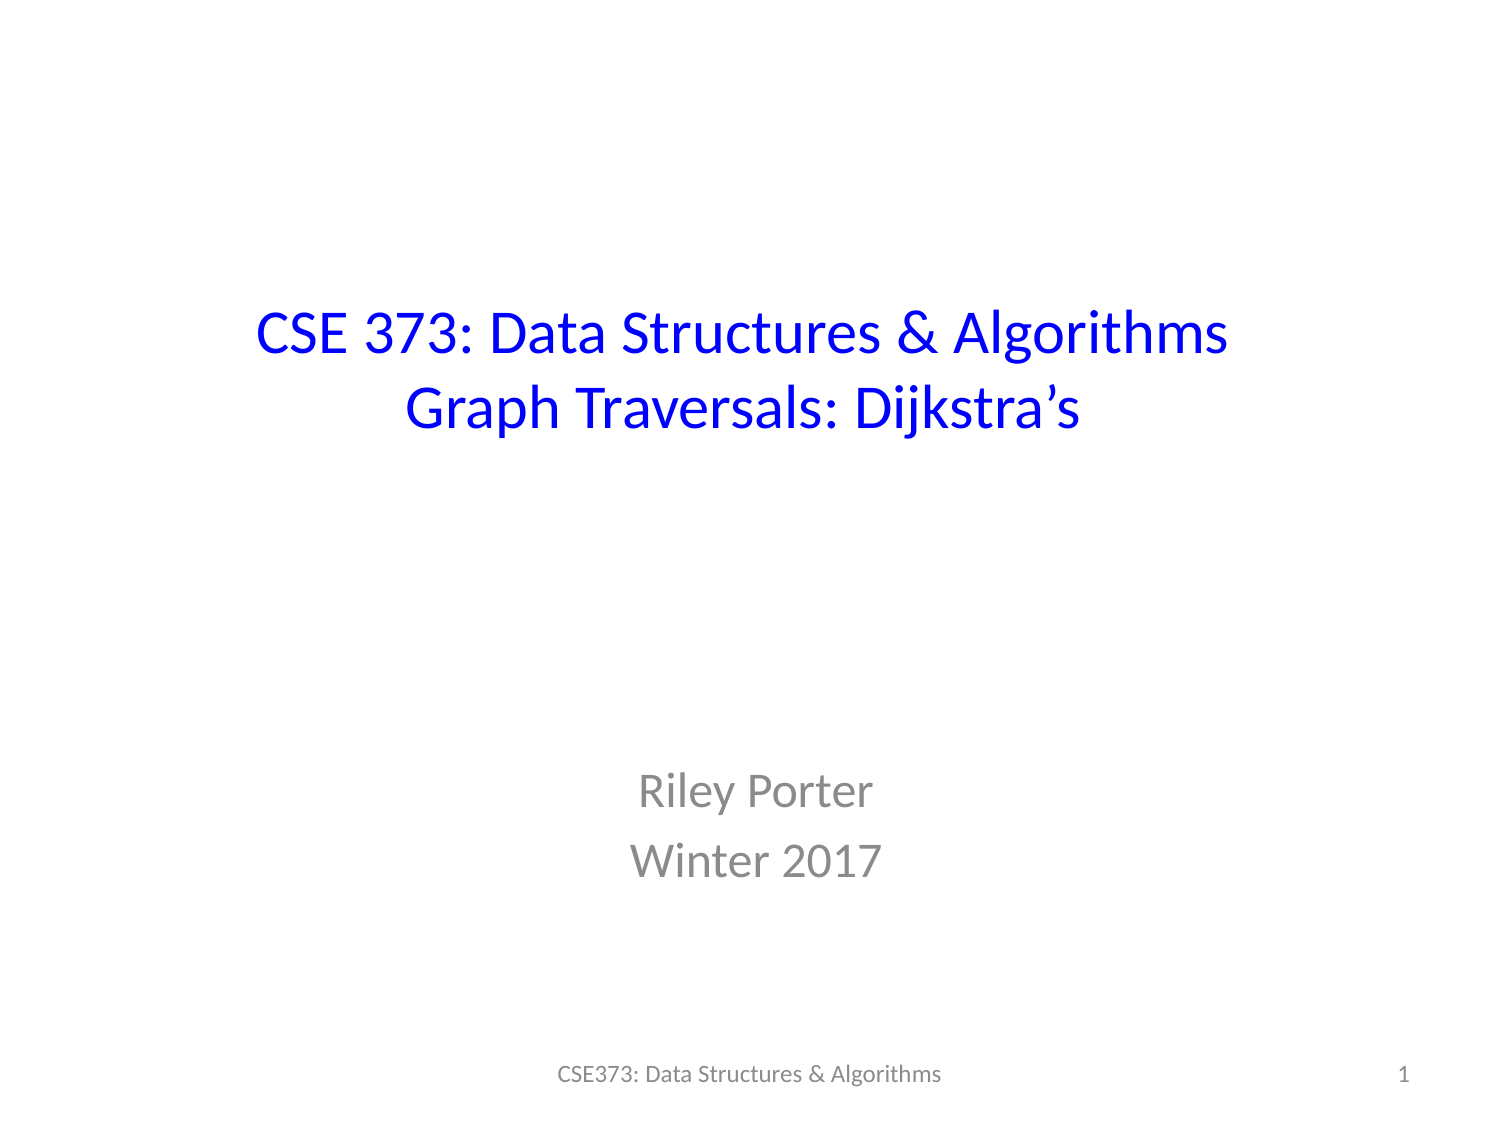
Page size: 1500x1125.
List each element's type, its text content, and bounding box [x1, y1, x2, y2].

slide_number 1 [1074, 1042, 1425, 1103]
subtitle Riley Porter Winter 2017 [212, 750, 1300, 950]
footer CSE373: Data Structures & Algorithms [512, 1042, 988, 1103]
title CSE 373: Data Structures & Algorithms Graph Traversals: Dijkstra’s [62, 247, 1425, 485]
